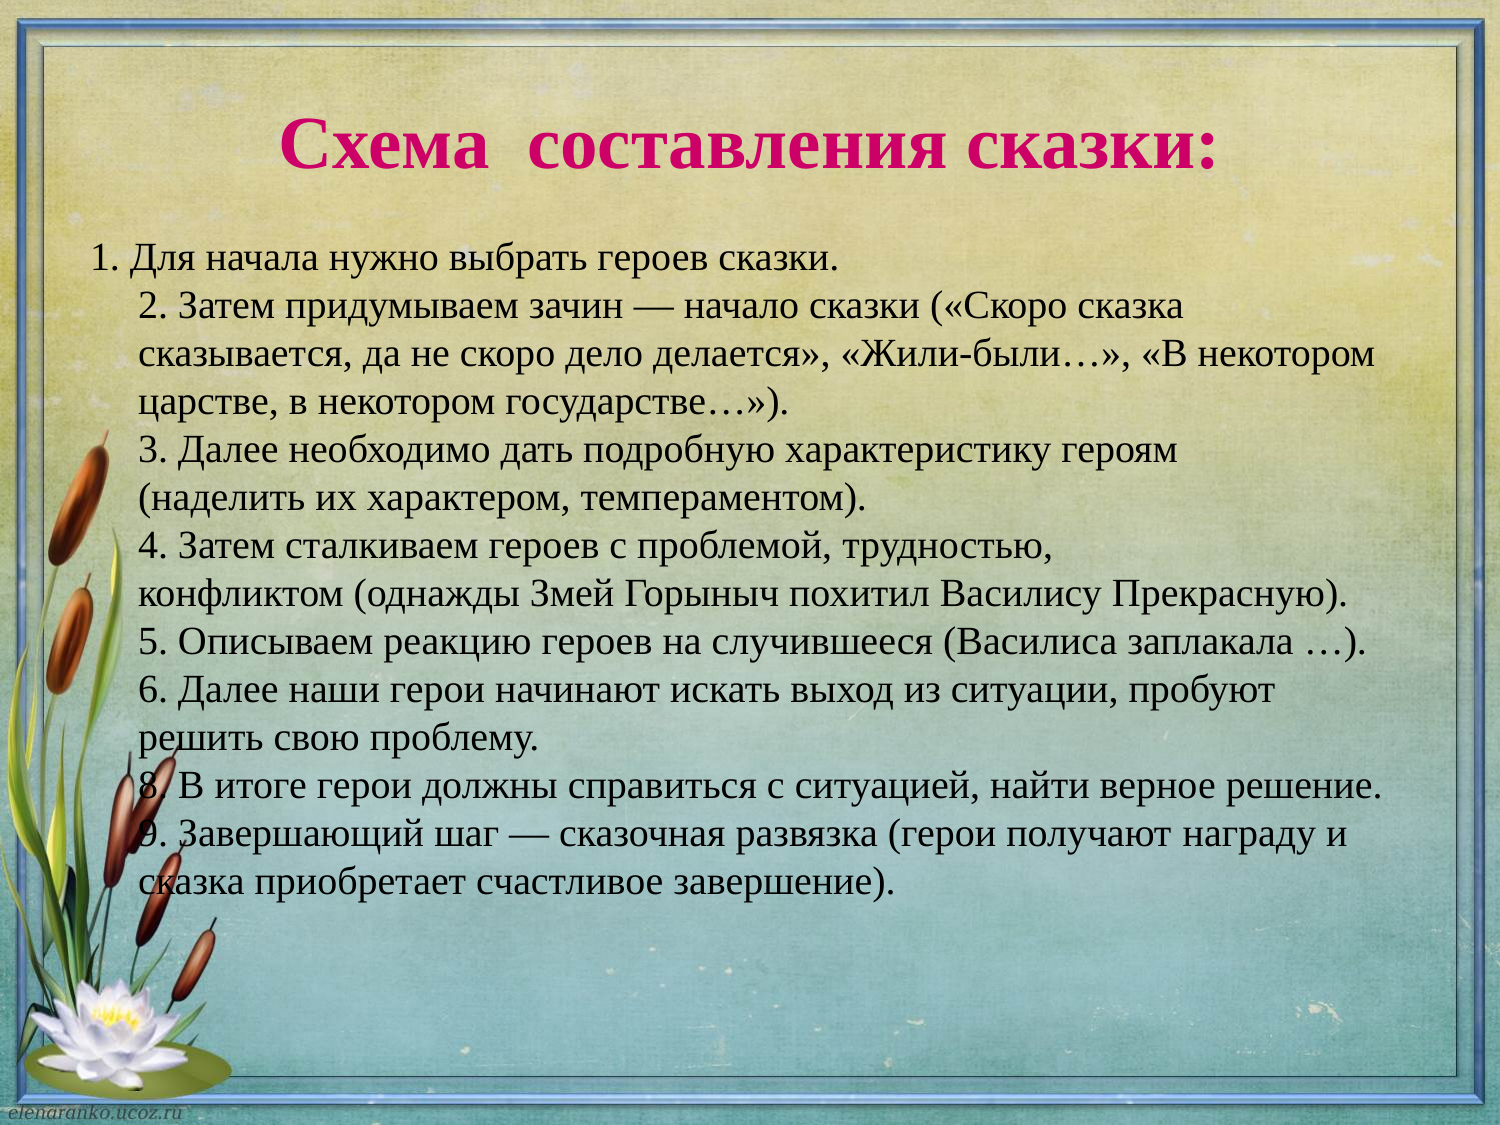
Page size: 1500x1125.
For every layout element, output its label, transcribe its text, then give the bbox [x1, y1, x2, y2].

title Схема составления сказки: [75, 45, 1425, 222]
list 1. Для начала нужно выбрать героев сказки. 2. Затем придумываем зачин — начало сказки («Скоро сказка сказывается, да не скоро дело делается», «Жили-были…», «В некотором царстве, в некотором государстве…»). 3. Далее необходимо дать подробную характеристику героям (наделить их характером, темпераментом). 4. Затем сталкиваем героев с проблемой, трудностью, конфликтом (однажды Змей Горыныч похитил Василису Прекрасную). 5. Описываем реакцию героев на случившееся (Василиса заплакала …). 6. Далее наши герои начинают искать выход из ситуации, пробуют решить свою проблему. 8. В итоге герои должны справиться с ситуацией, найти верное решение. 9. Завершающий шаг — сказочная развязка (герои получают награду и сказка приобретает счастливое завершение). [75, 222, 1425, 1005]
picture [0, 0, 1500, 1125]
